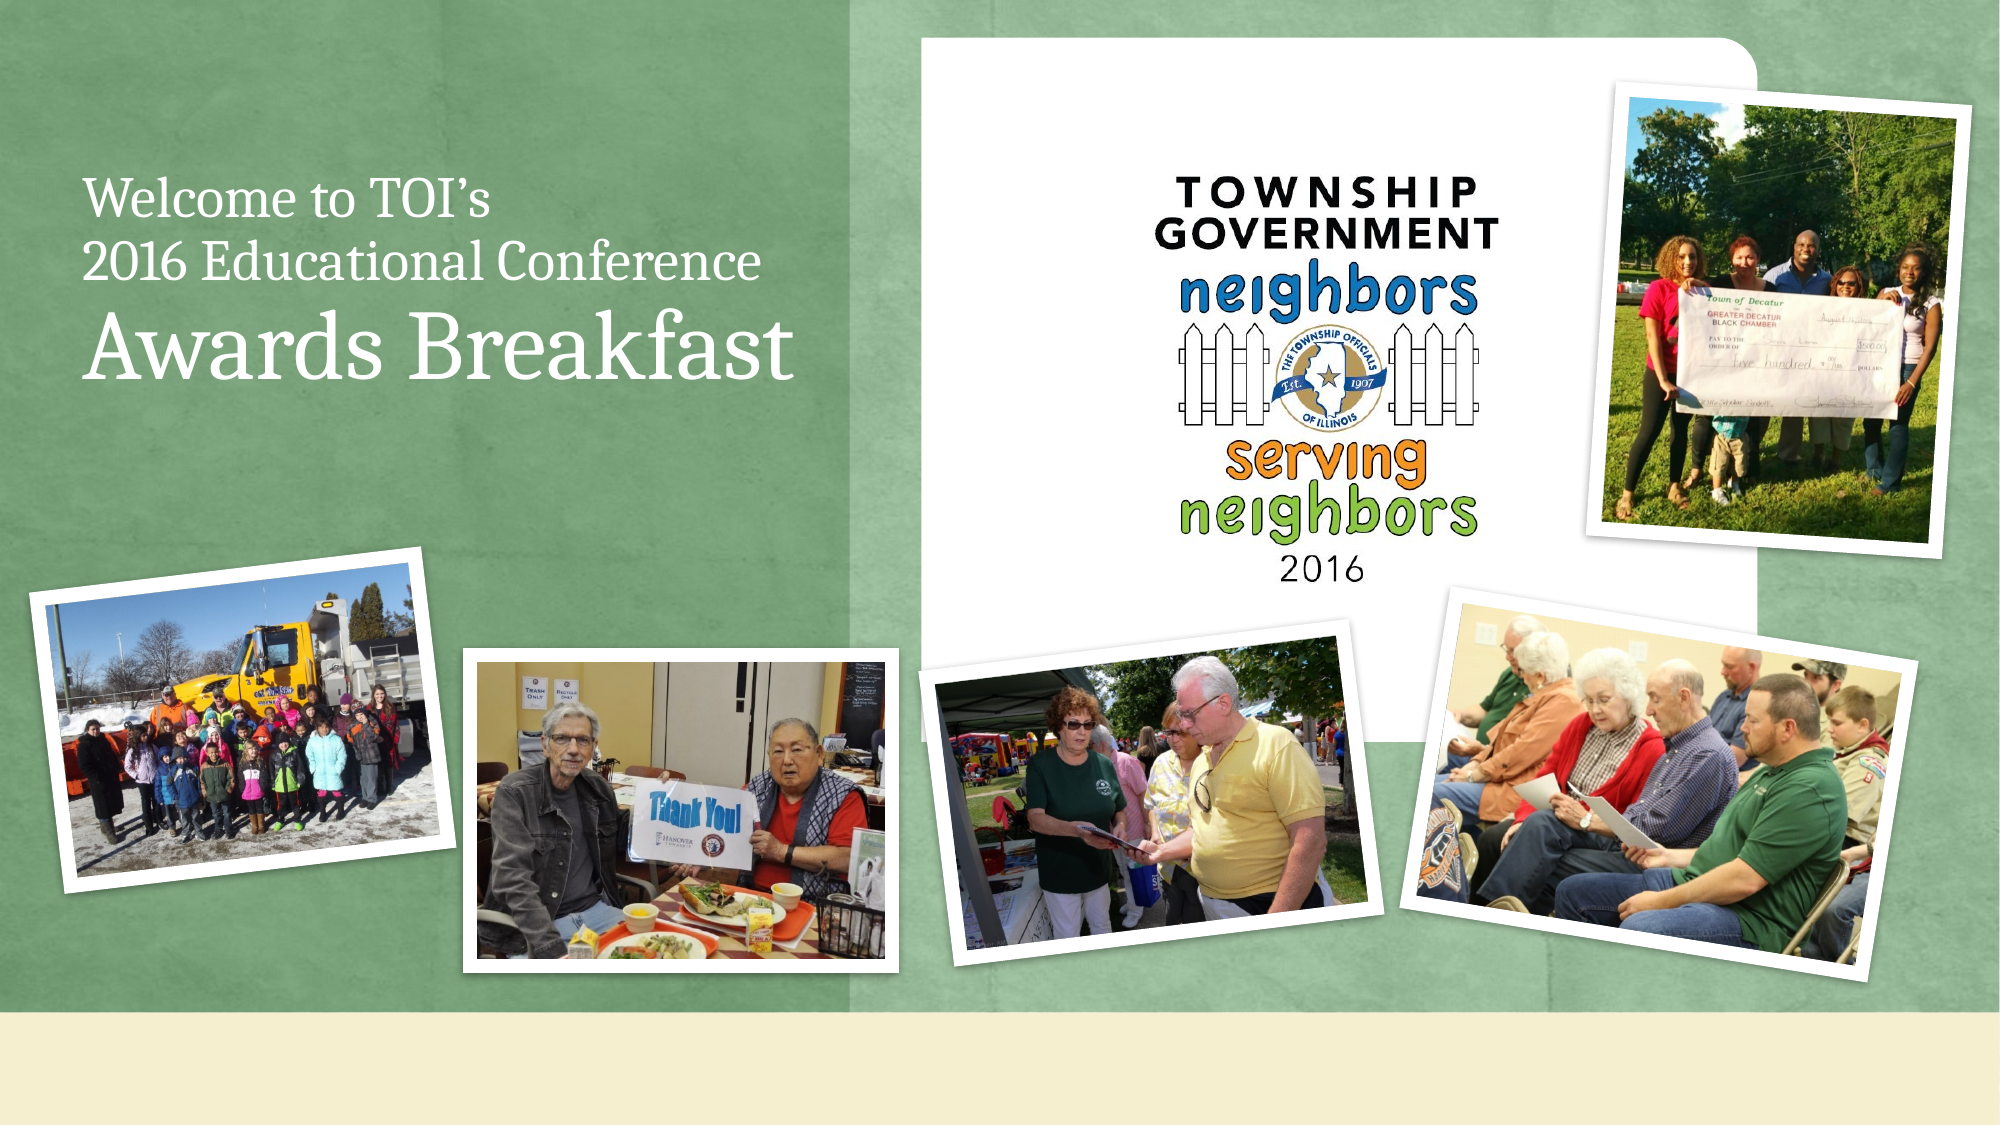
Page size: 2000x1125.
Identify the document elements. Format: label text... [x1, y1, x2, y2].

text_box Welcome to TOI’s 2016 Educational Conference Awards Breakfast [67, 159, 811, 409]
picture [46, 563, 440, 877]
picture [920, 36, 1956, 965]
picture [476, 661, 886, 960]
